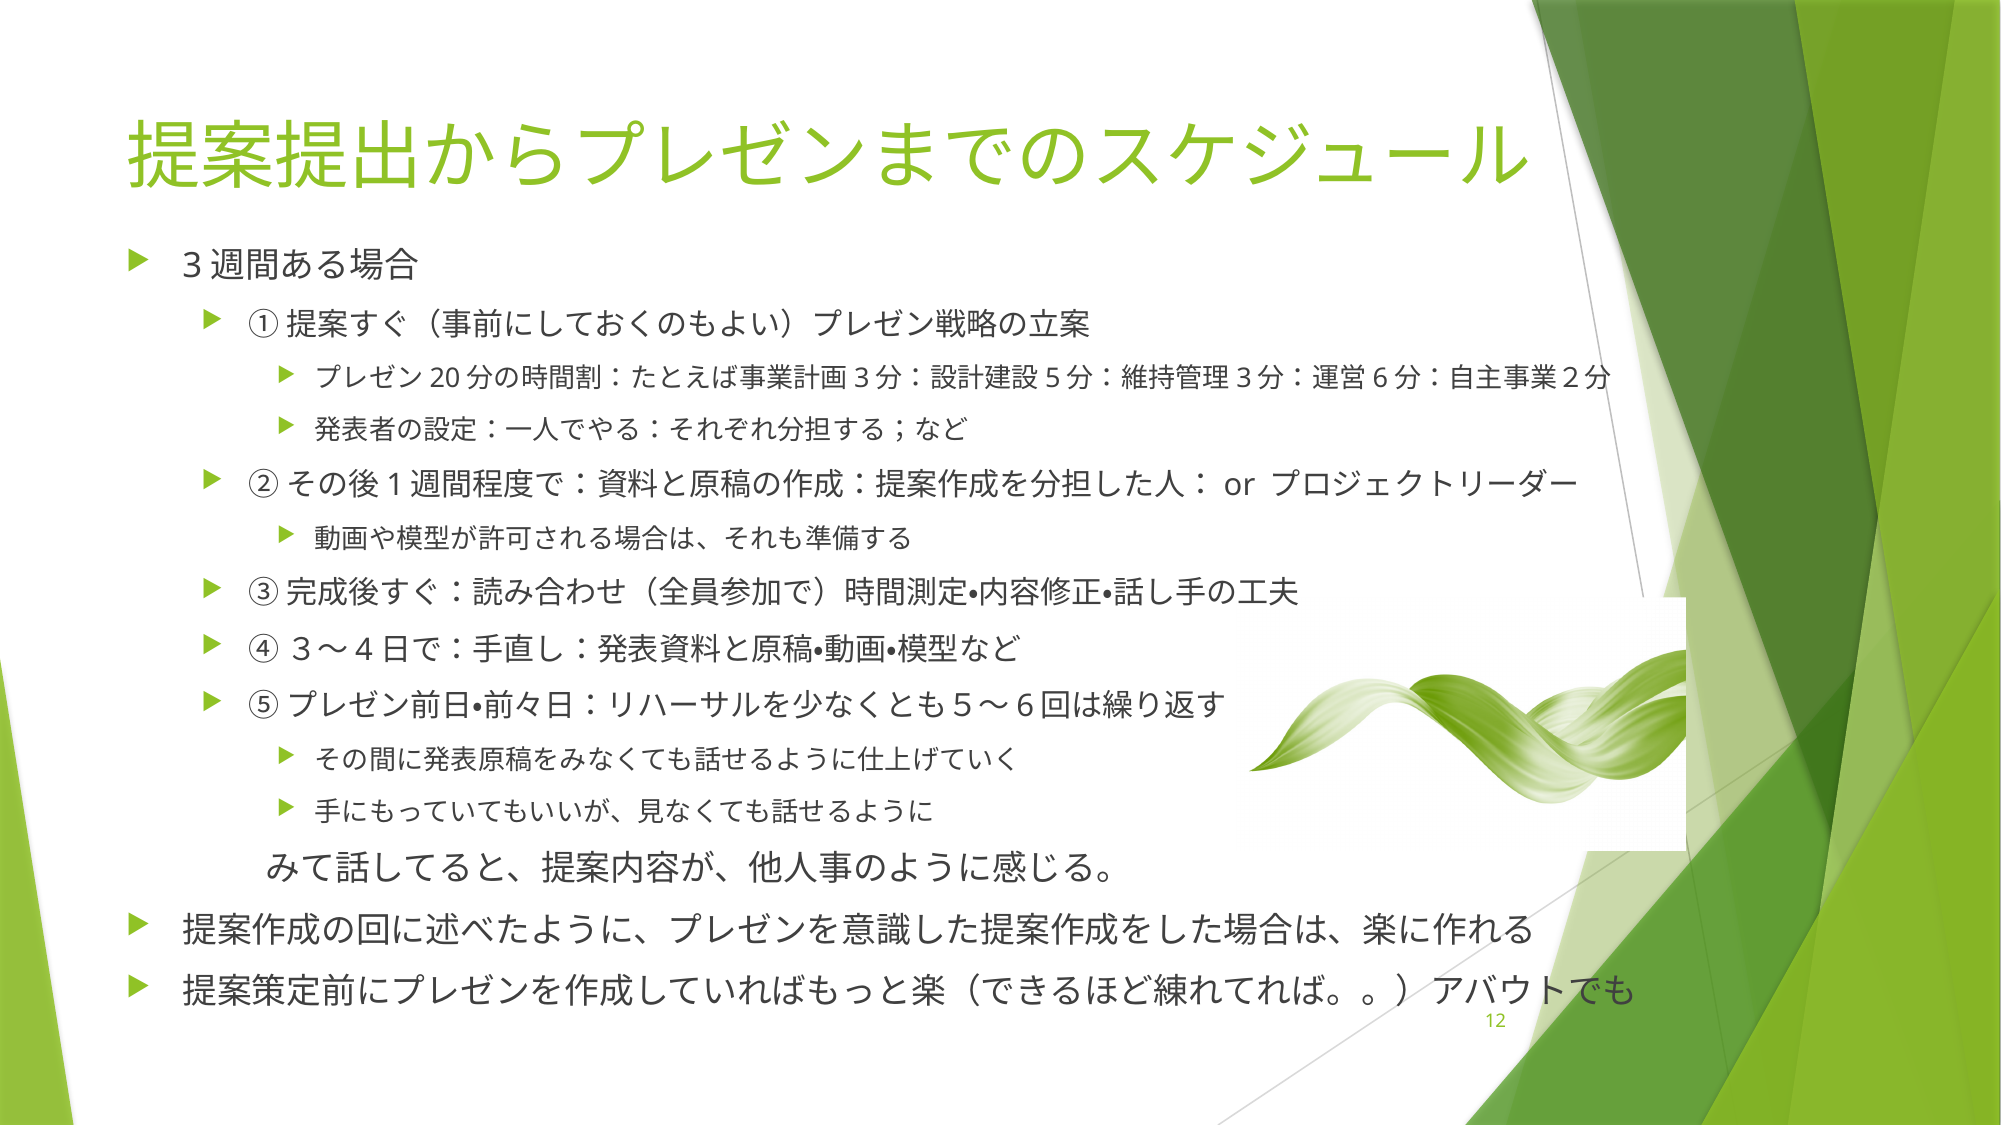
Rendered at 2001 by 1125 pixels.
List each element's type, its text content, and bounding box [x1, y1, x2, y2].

picture [1235, 597, 1686, 851]
list 3週間ある場合 ①提案すぐ（事前にしておくのもよい）プレゼン戦略の立案 プレゼン20分の時間割：たとえば事業計画3分：設計建設5分：維持管理3分：運営6分：自主事業２分 発表者の設定：一人でやる：それぞれ分担する；など ②その後1週間程度で：資料と原稿の作成：提案作成を分担した人：or プロジェクトリーダー 動画や模型が許可される場合は、それも準備する ③完成後すぐ：読み合わせ（全員参加で）時間測定・内容修正・話し手の工夫 ④３～4日で：手直し：発表資料と原稿・動画・模型など ⑤プレゼン前日・前々日：リハーサルを少なくとも５～6回は繰り返す その間に発表原稿をみなくても話せるように仕上げていく 手にもっていてもいいが、見なくても話せるように みて話してると、提案内容が、他人事のように感じる。 提案作成の回に述べたように、プレゼンを意識した提案作成をした場合は、楽に作れる 提案策定前にプレゼンを作成していればもっと楽（できるほど練れてれば。。）アバウトでも [111, 235, 1800, 1025]
slide_number 12 [1409, 991, 1522, 1051]
title 提案提出からプレゼンまでのスケジュール [111, 100, 1641, 206]
